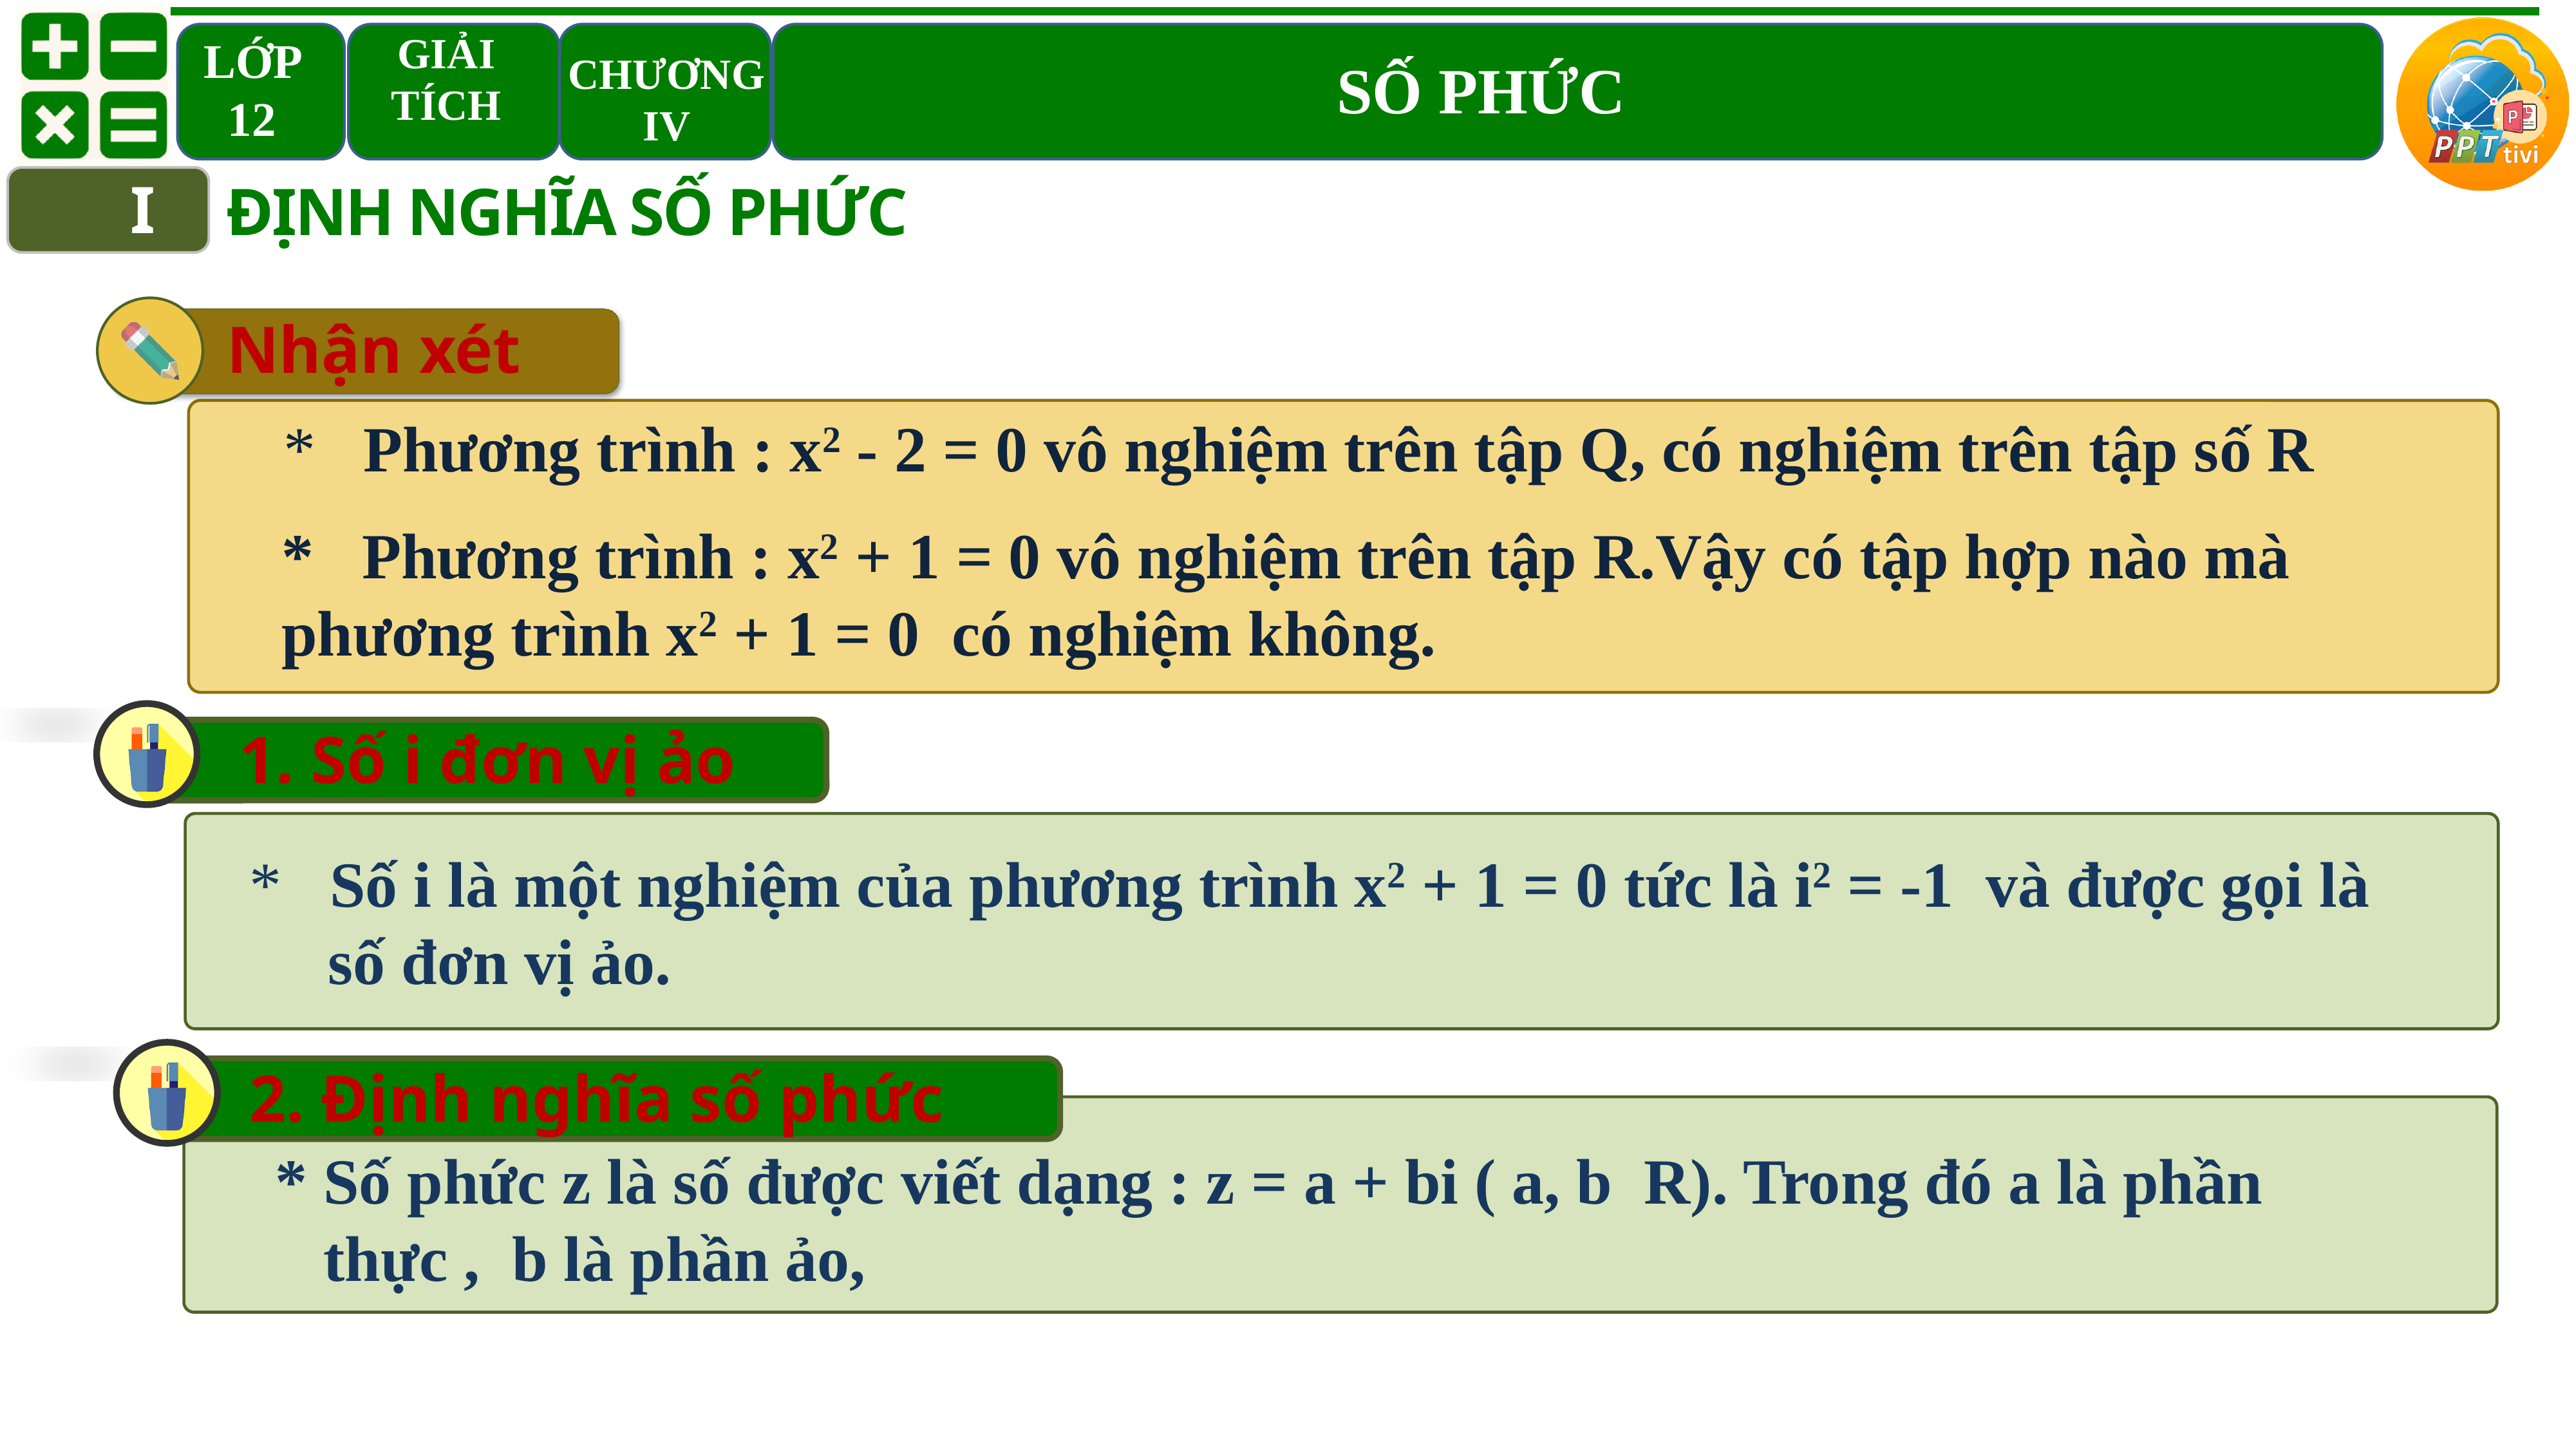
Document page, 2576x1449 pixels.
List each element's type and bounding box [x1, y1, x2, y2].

picture [2396, 17, 2570, 191]
text_box [96, 703, 2499, 1029]
text_box [7, 164, 2012, 256]
text_box [97, 298, 2499, 693]
text_box [116, 1042, 2497, 1312]
picture [15, 5, 173, 164]
